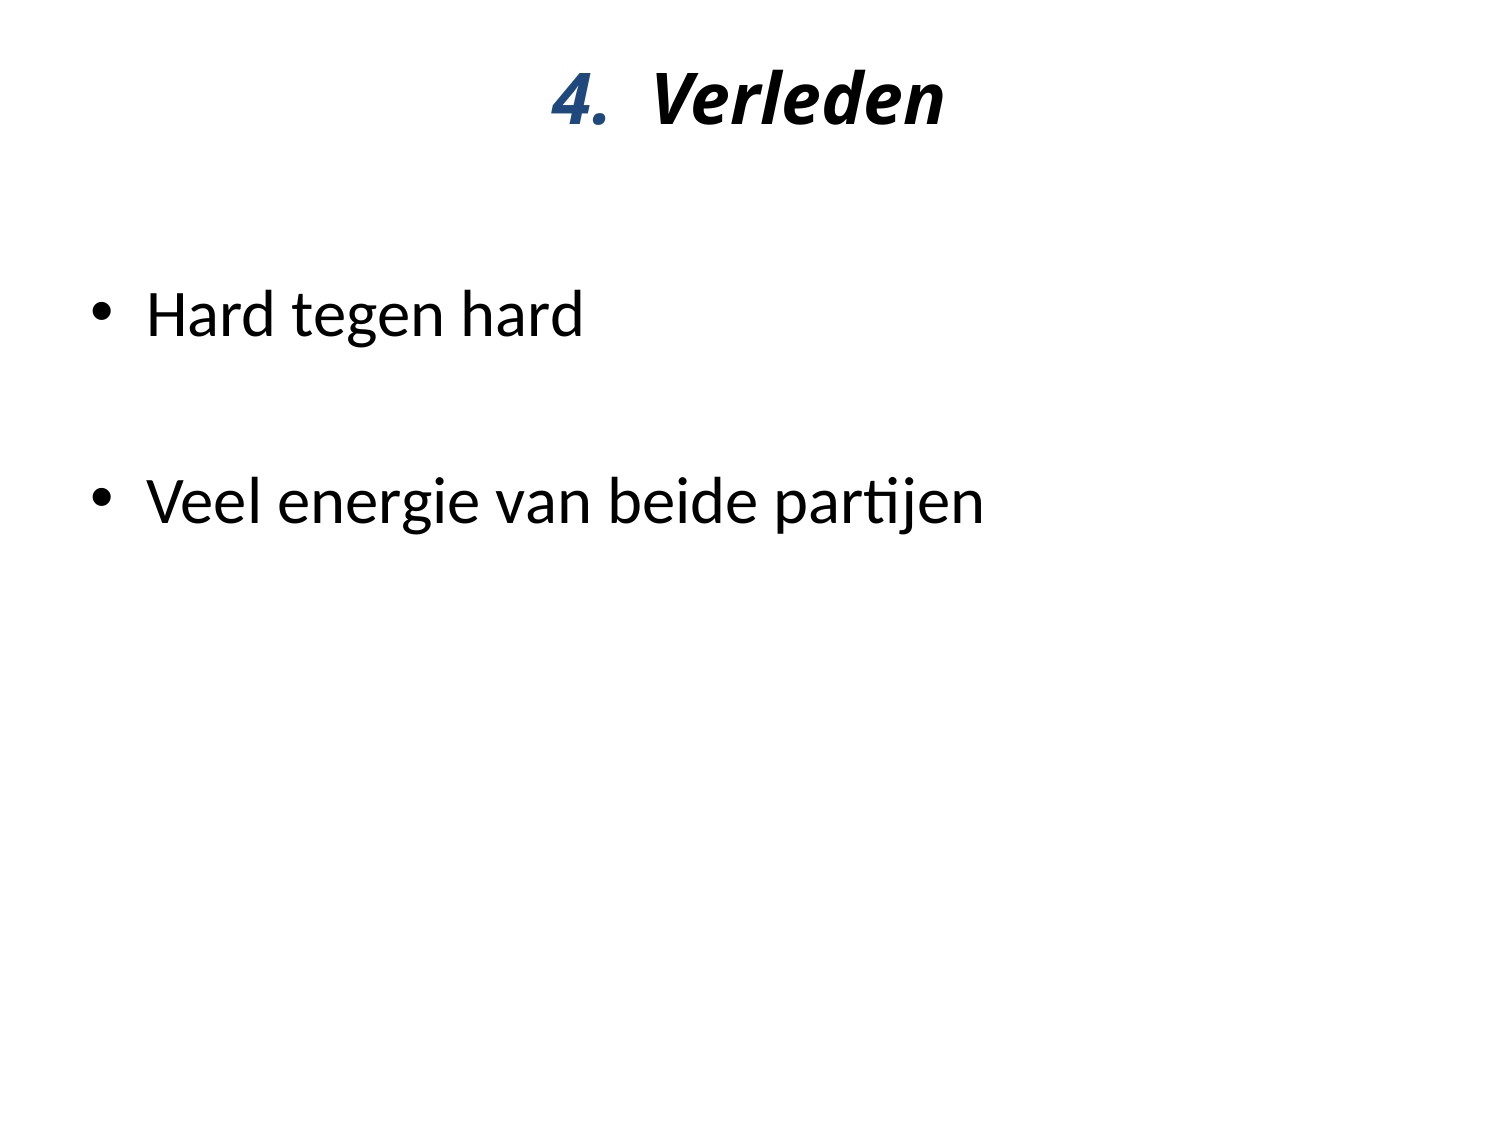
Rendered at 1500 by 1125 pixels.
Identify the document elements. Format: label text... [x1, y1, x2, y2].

list Hard tegen hard Veel energie van beide partijen [75, 262, 1425, 1005]
title 4. Verleden [75, 45, 1425, 233]
